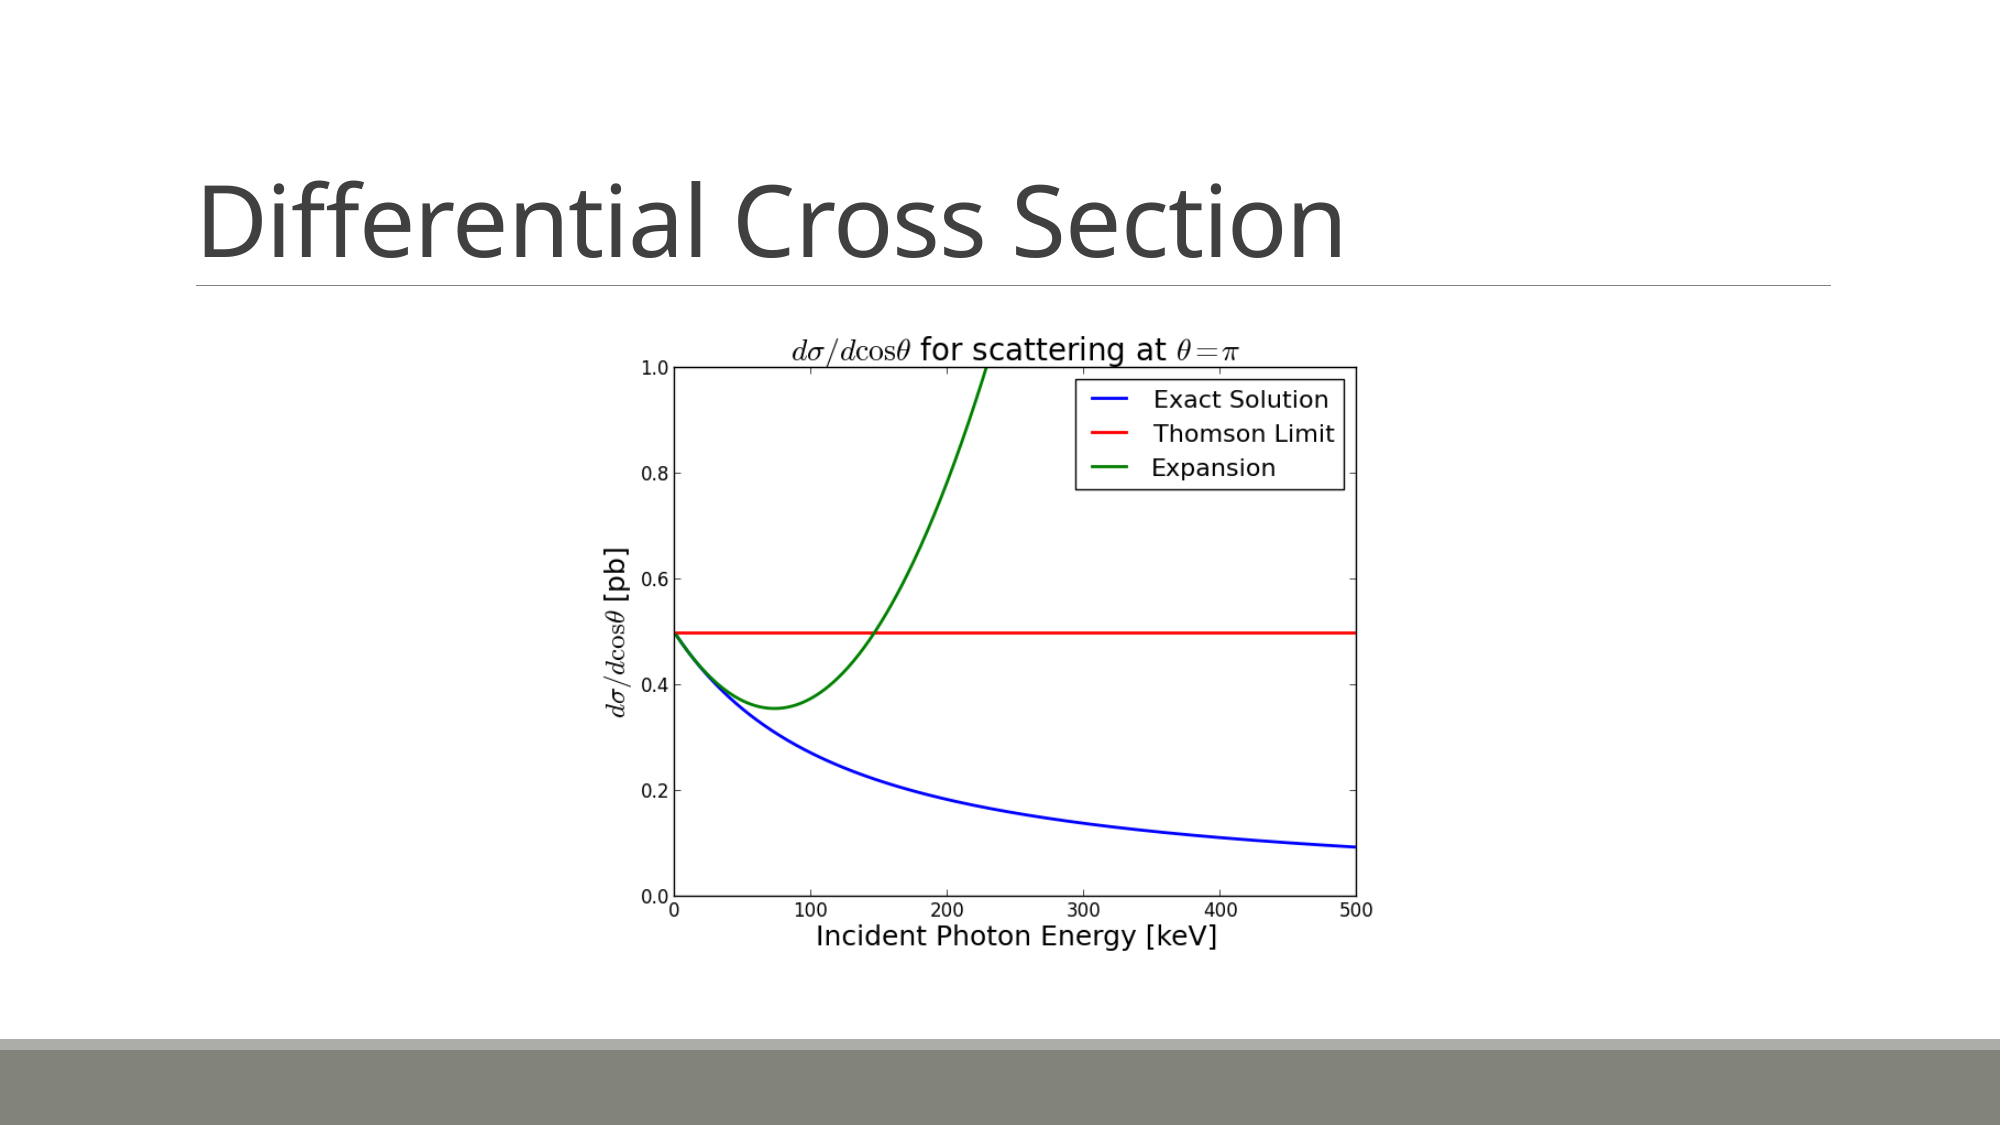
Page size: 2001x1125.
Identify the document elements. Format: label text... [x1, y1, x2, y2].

title Differential Cross Section [180, 47, 1830, 285]
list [564, 302, 1446, 964]
